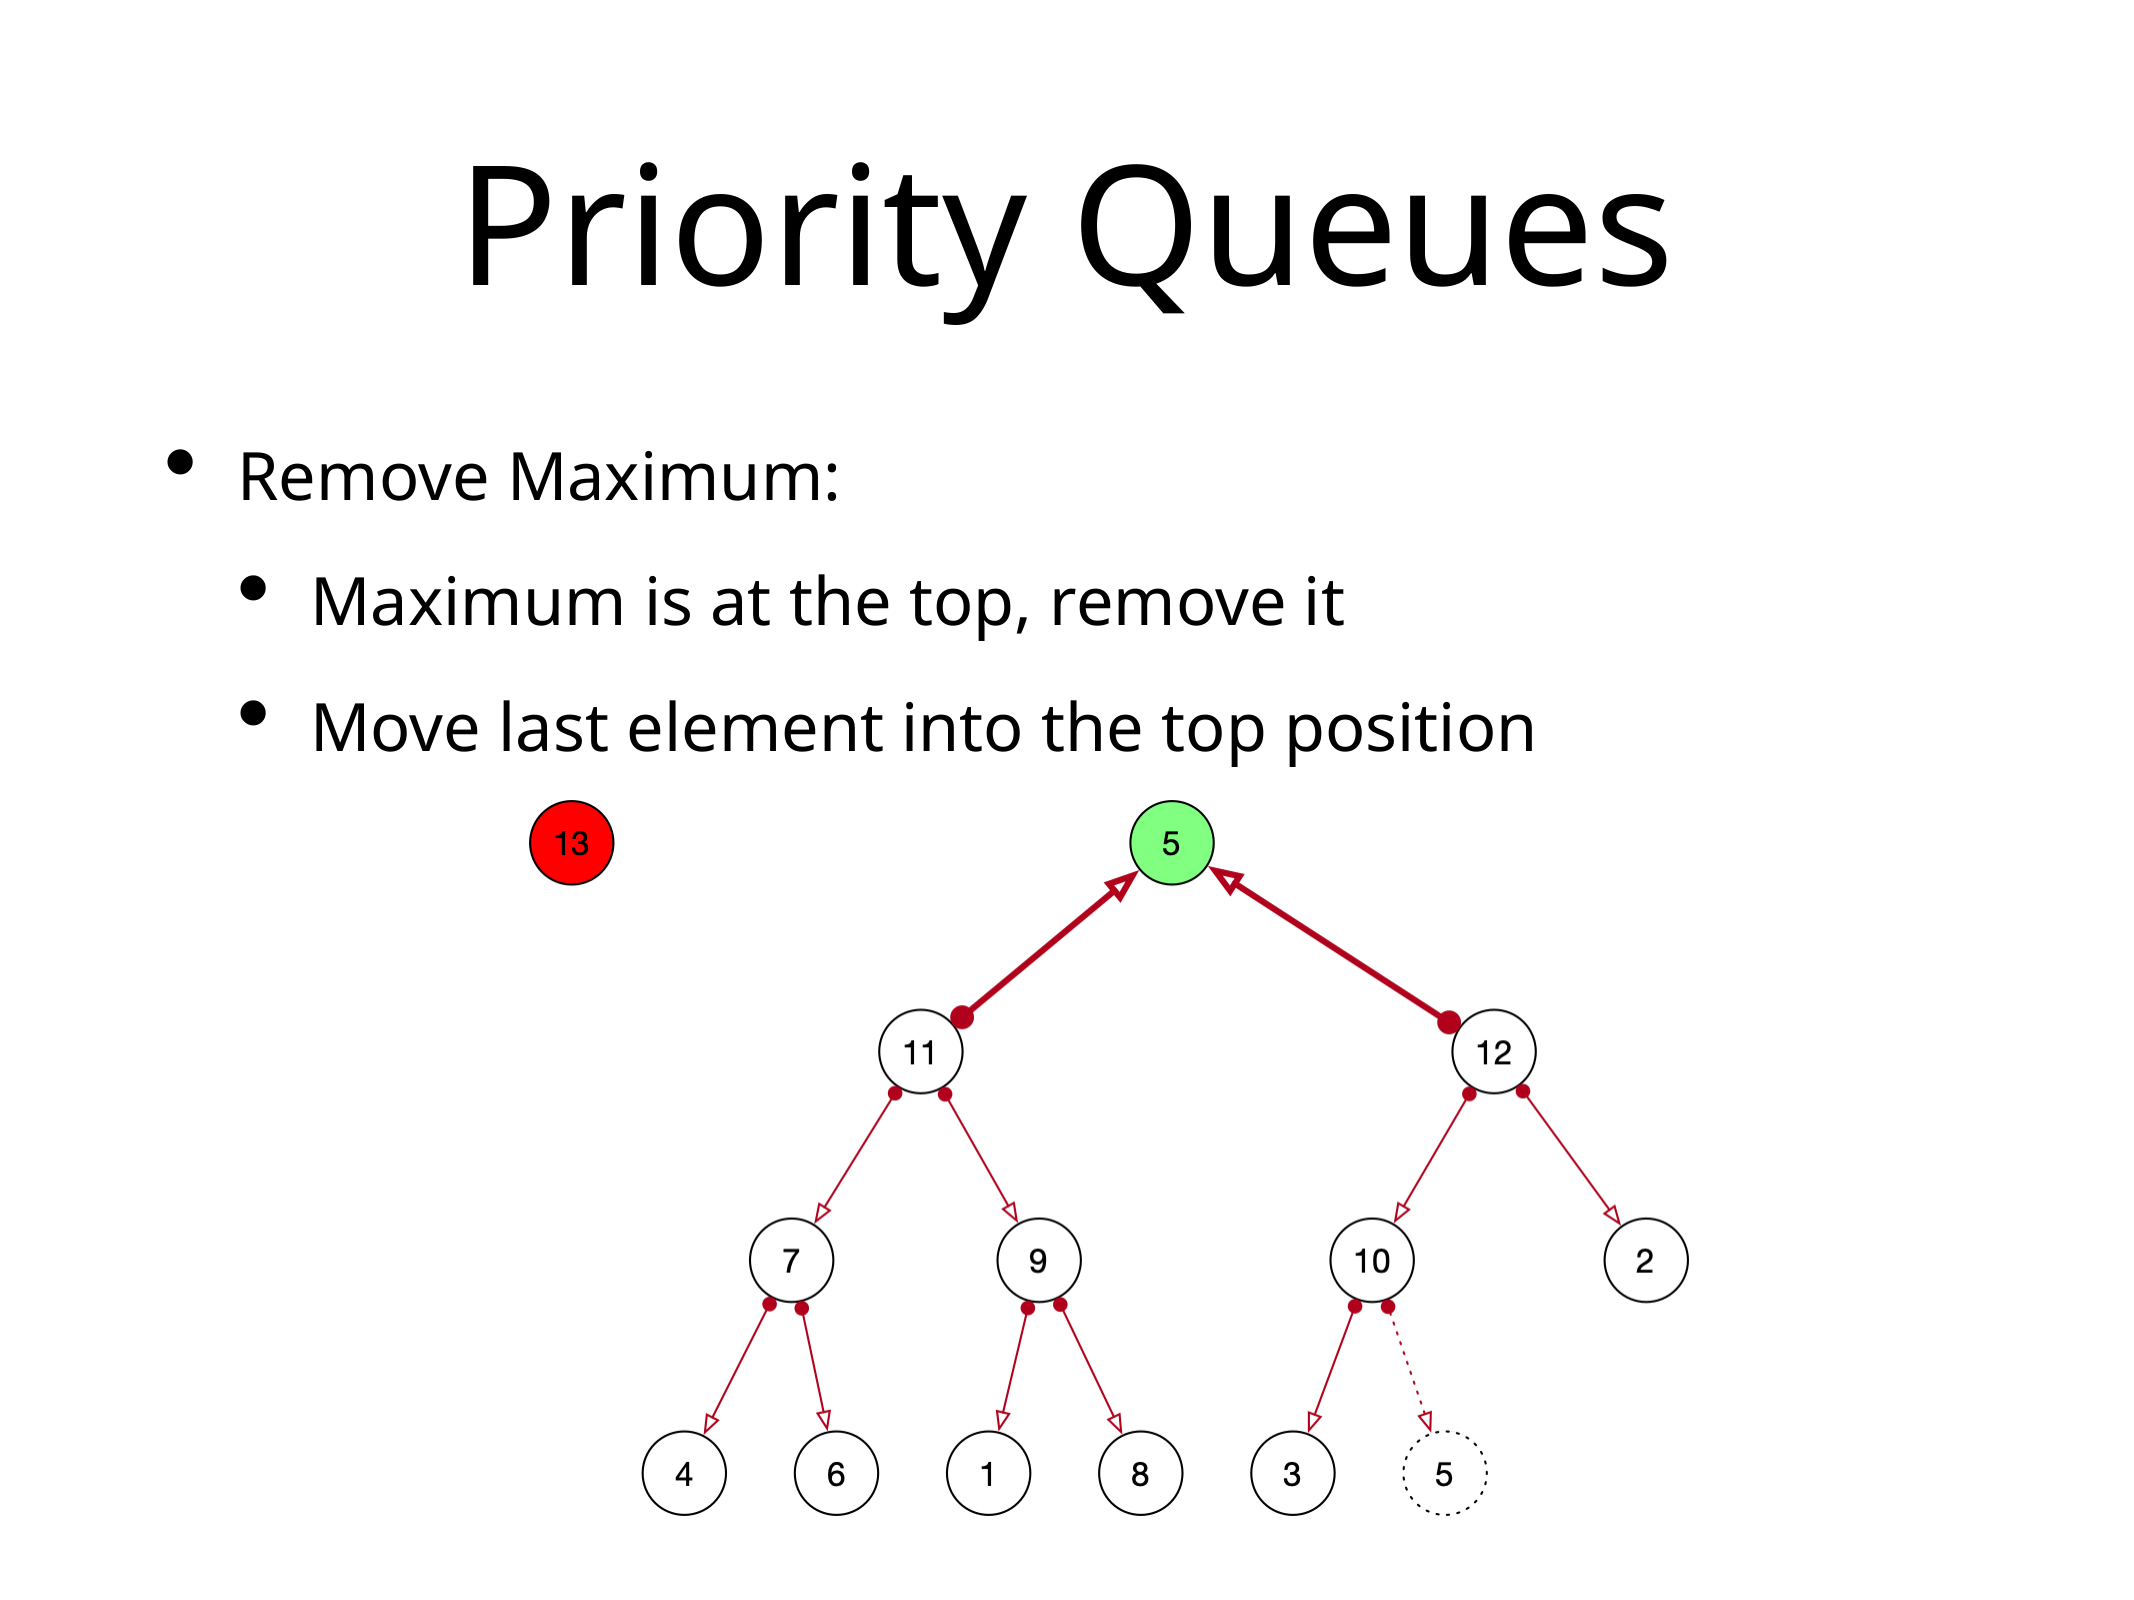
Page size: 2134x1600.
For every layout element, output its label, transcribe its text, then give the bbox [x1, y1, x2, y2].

picture [528, 799, 1690, 1517]
list Remove Maximum: Maximum is at the top, remove it Move last element into the top position [155, 424, 2062, 1457]
title Priority Queues [155, 41, 1978, 397]
